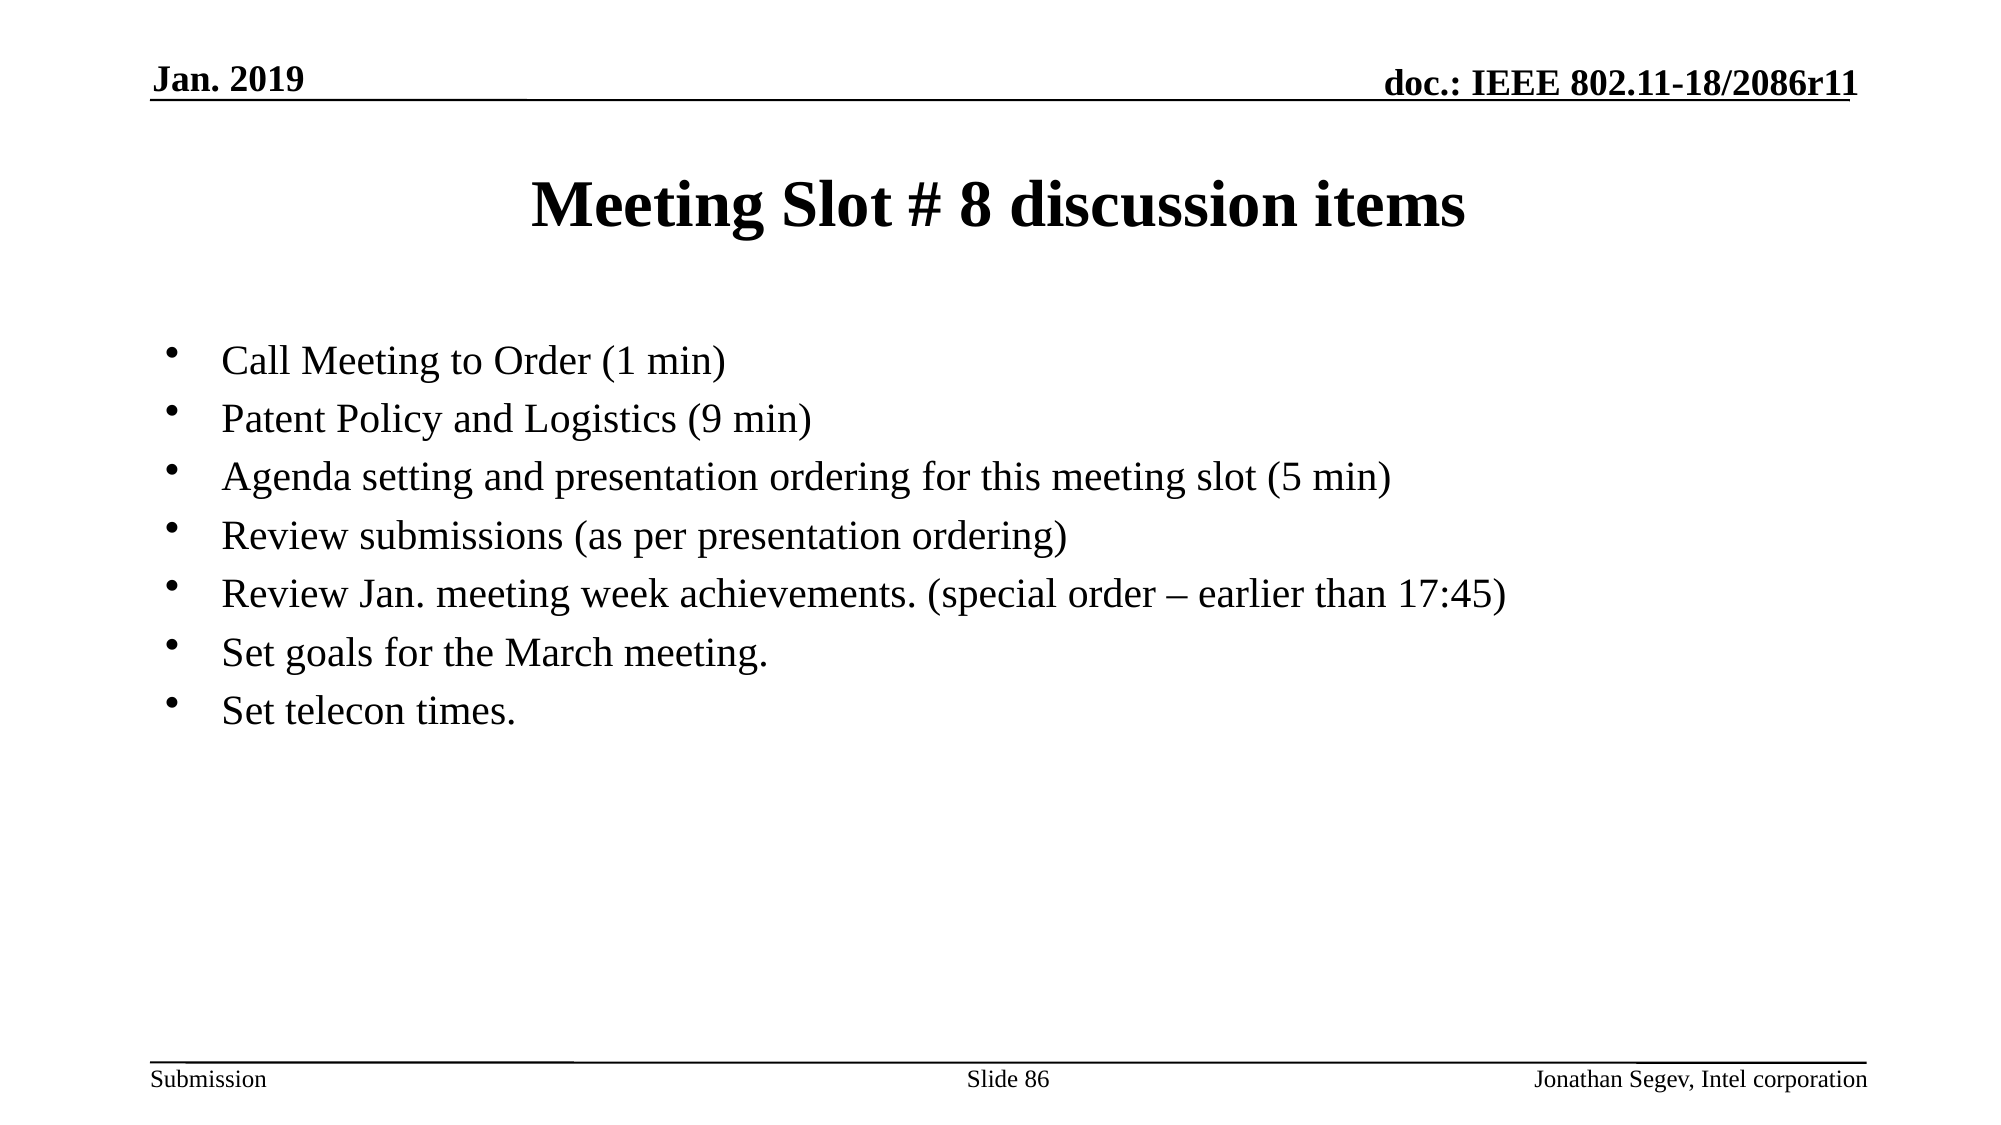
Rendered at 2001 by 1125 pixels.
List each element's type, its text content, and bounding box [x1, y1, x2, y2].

footer Jonathan Segev, Intel corporation [1171, 1061, 1869, 1093]
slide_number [152, 54, 563, 100]
list Call Meeting to Order (1 min) Patent Policy and Logistics (9 min) Agenda setting and presentation ordering for this meeting slot (5 min) Review submissions (as per presentation ordering) Review Jan. meeting week achievements. (special order – earlier than 17:45) Set goals for the March meeting. Set telecon times. [149, 324, 1850, 1000]
slide_number Slide 86 [950, 1061, 1067, 1123]
title Meeting Slot # 8 discussion items [149, 112, 1850, 288]
